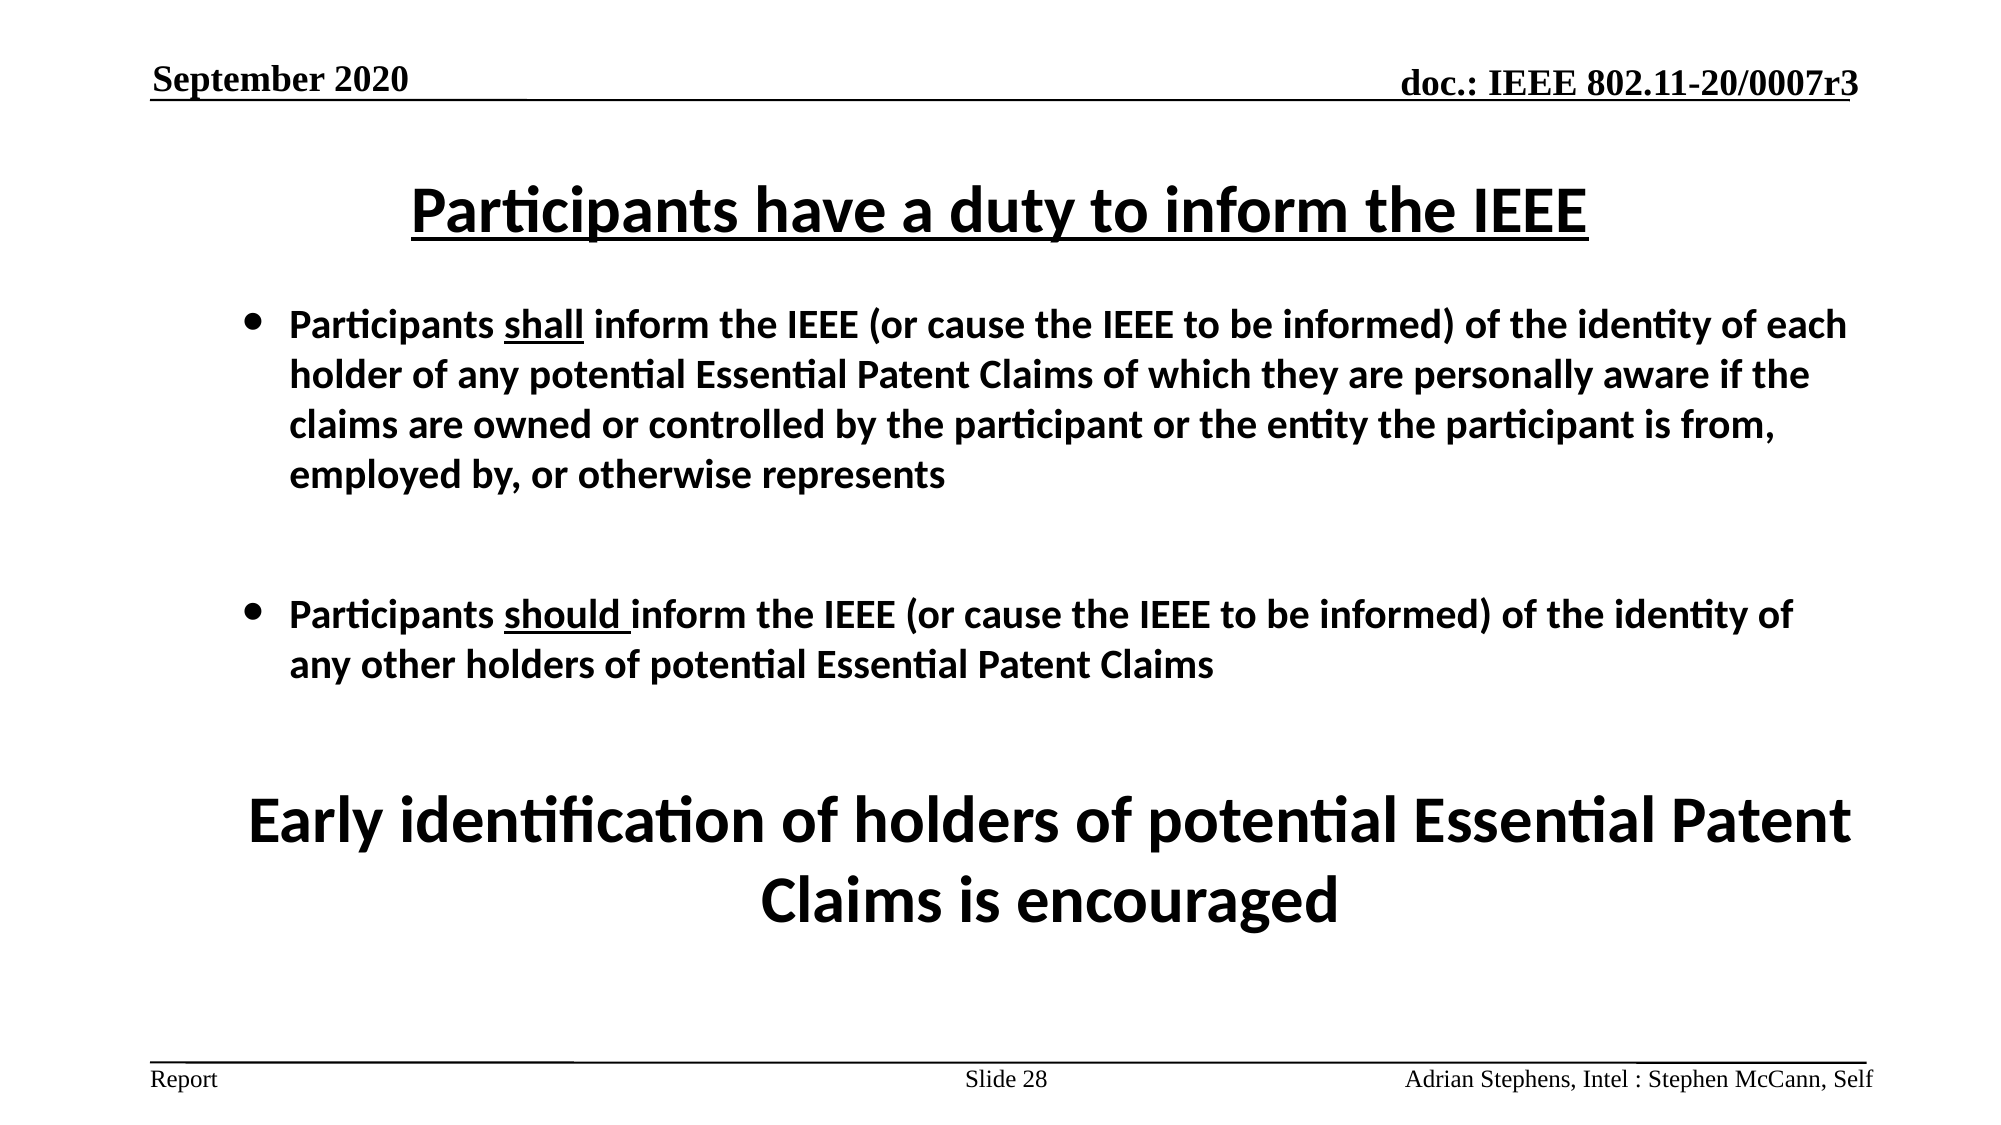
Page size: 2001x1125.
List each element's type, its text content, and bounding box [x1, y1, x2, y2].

slide_number Slide 28 [962, 1061, 1050, 1093]
list Participants shall inform the IEEE (or cause the IEEE to be informed) of the identity of each holder of any potential Essential Patent Claims of which they are personally aware if the claims are owned or controlled by the participant or the entity the participant is from, employed by, or otherwise represents Participants should inform the IEEE (or cause the IEEE to be informed) of the identity of any other holders of potential Essential Patent Claims Early identification of holders of potential Essential Patent Claims is encouraged [152, 288, 1875, 976]
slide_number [152, 54, 563, 100]
title Participants have a duty to inform the IEEE [274, 149, 1726, 263]
footer Adrian Stephens, Intel : Stephen McCann, Self [1222, 1061, 1875, 1118]
